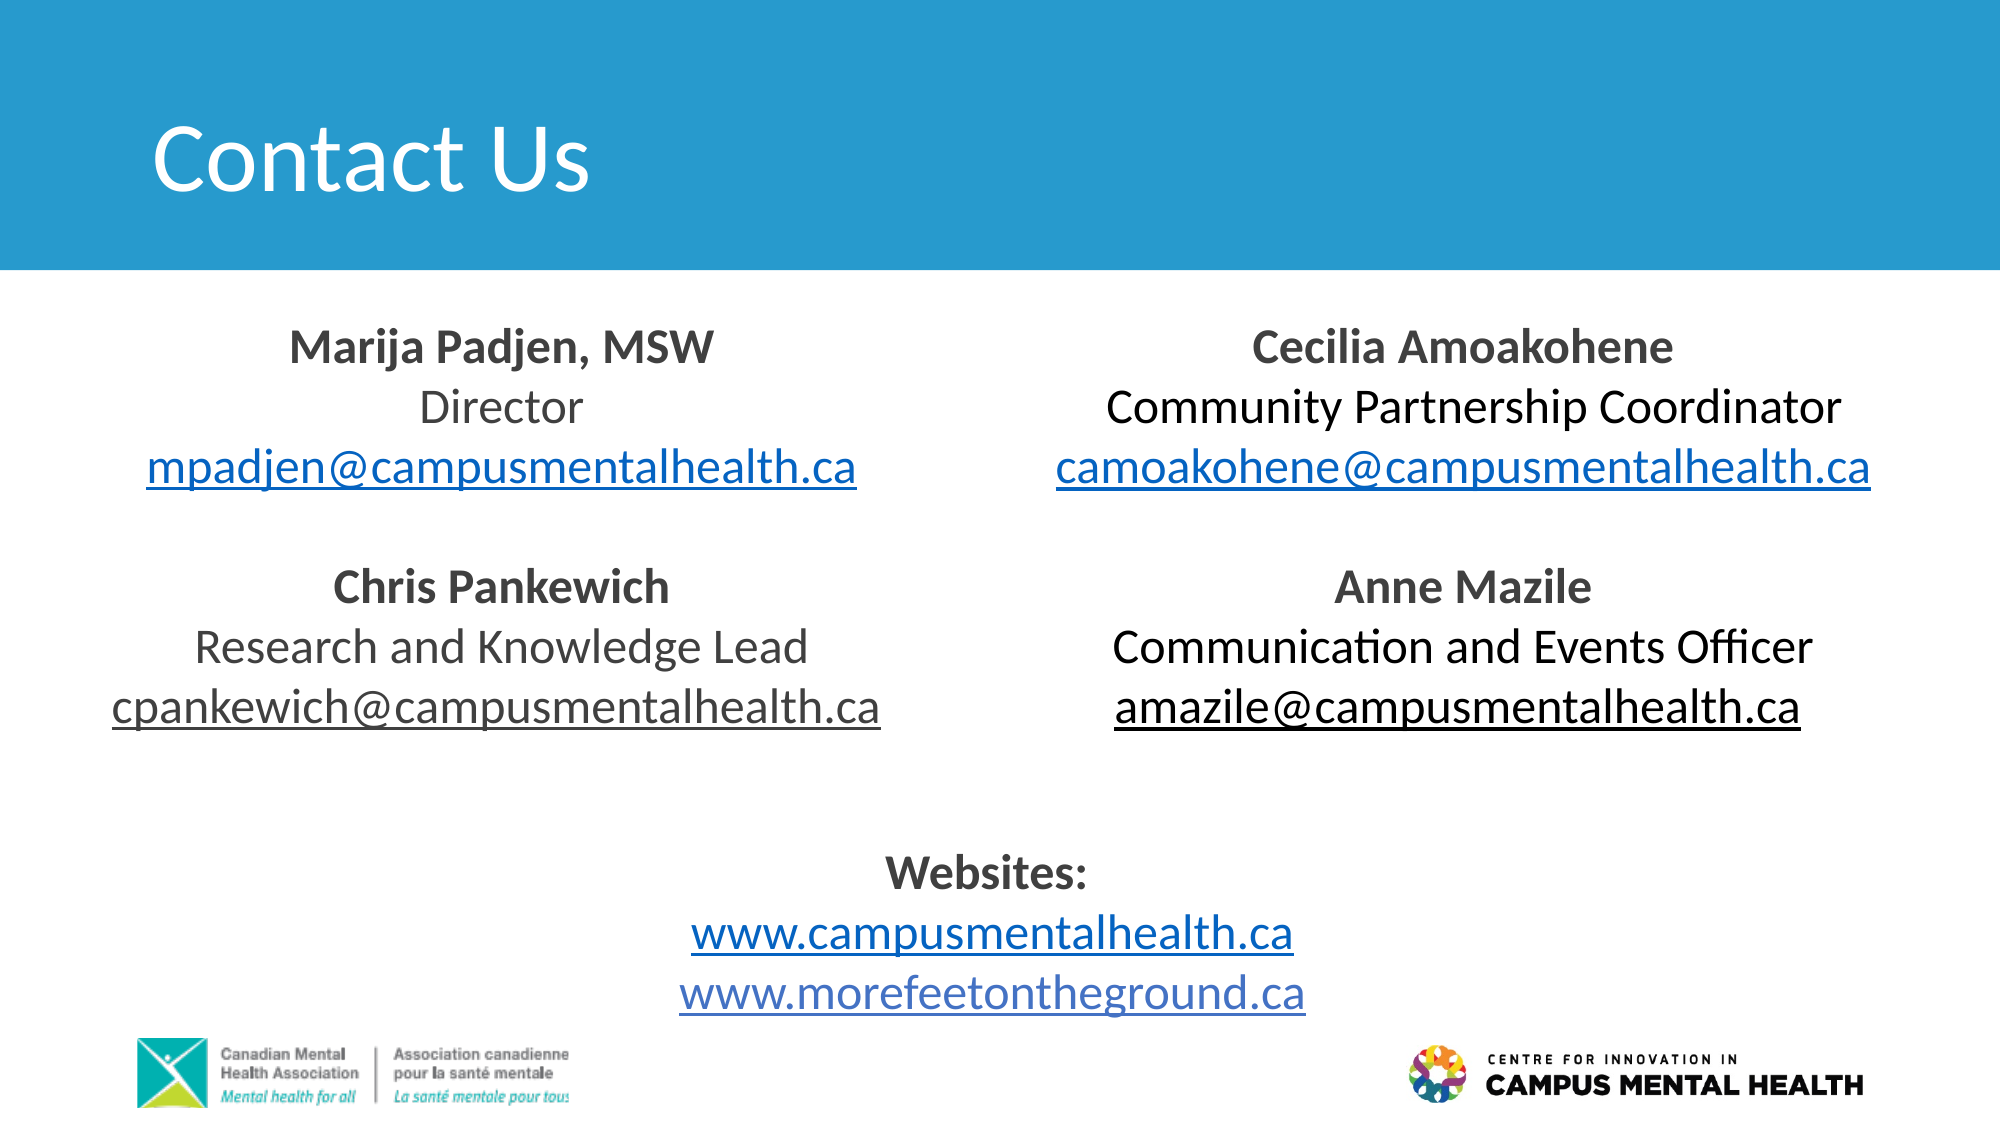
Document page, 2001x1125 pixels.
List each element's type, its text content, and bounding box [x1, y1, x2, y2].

picture [1406, 1045, 1863, 1103]
title Contact Us [137, 59, 1863, 271]
text_box Marija Padjen, MSW Director mpadjen@campusmentalhealth.ca Chris Pankewich Research and Knowledge Lead cpankewich@campusmentalhealth.ca [33, 306, 971, 742]
text_box Websites: www.campusmentalhealth.ca www.morefeetontheground.ca [580, 831, 1405, 1027]
text_box Cecilia Amoakohene Community Partnership Coordinator camoakohene@campusmentalhealth.ca Anne Mazile Communication and Events Officer amazile@campusmentalhealth.ca [992, 306, 1935, 742]
